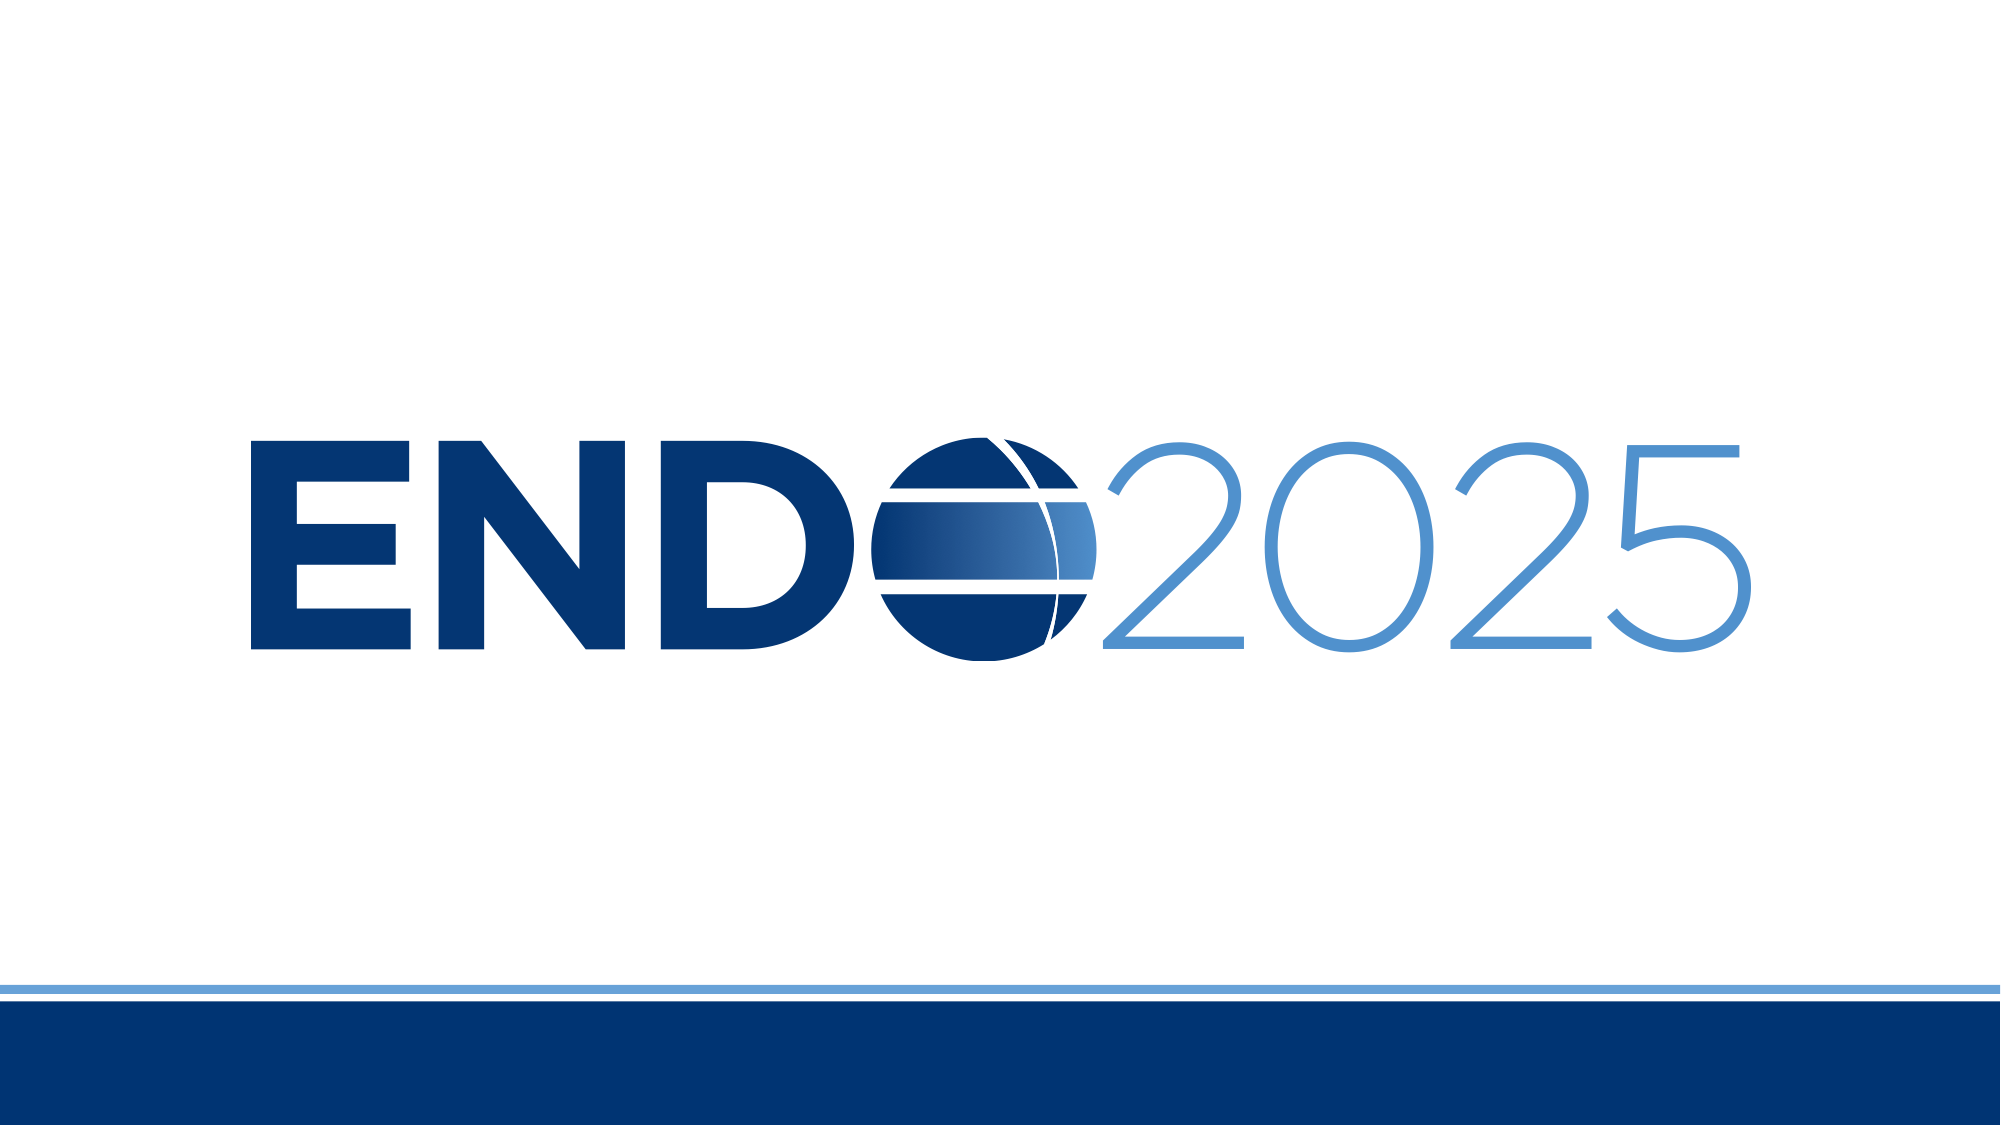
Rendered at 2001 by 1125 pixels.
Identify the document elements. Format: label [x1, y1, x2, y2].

picture [251, 437, 1752, 661]
